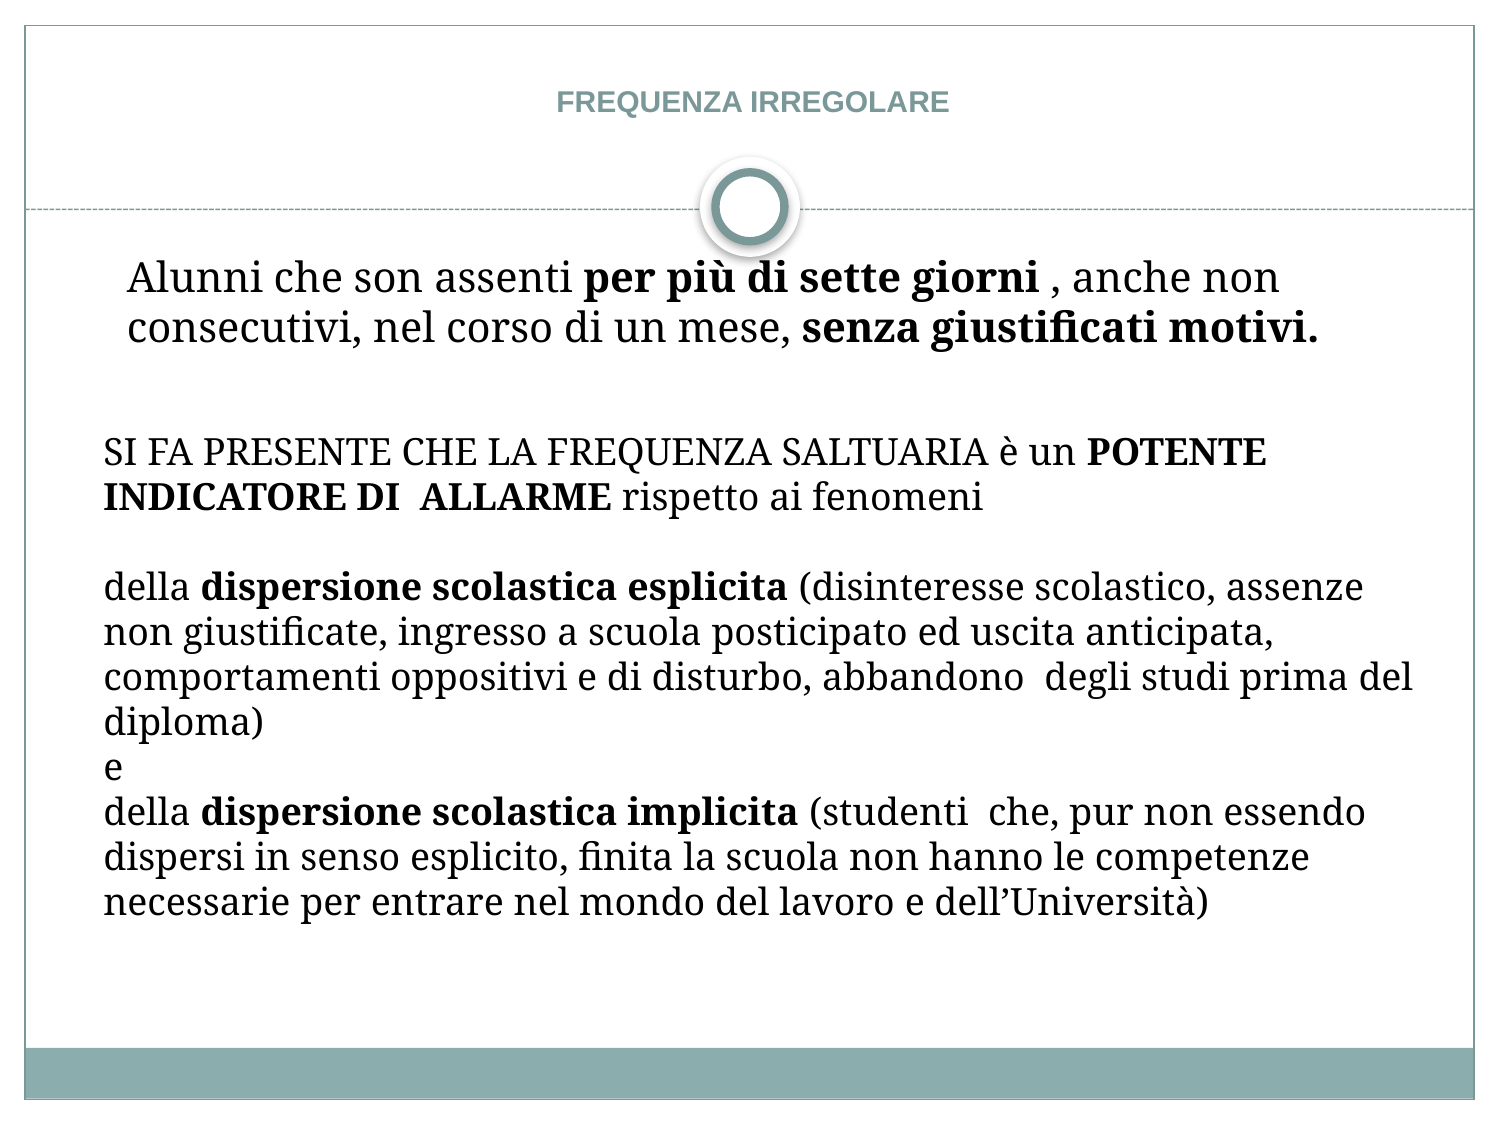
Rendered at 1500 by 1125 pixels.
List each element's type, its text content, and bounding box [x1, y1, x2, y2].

title FREQUENZA IRREGOLARE [75, 45, 1425, 126]
text_box SI FA PRESENTE CHE LA FREQUENZA SALTUARIA è un POTENTE INDICATORE DI ALLARME rispetto ai fenomeni della dispersione scolastica esplicita (disinteresse scolastico, assenze non giustificate, ingresso a scuola posticipato ed uscita anticipata, comportamenti oppositivi e di disturbo, abbandono degli studi prima del diploma) e della dispersione scolastica implicita (studenti che, pur non essendo dispersi in senso esplicito, finita la scuola non hanno le competenze necessarie per entrare nel mondo del lavoro e dell’Università) [88, 420, 1436, 976]
text_box Alunni che son assenti per più di sette giorni , anche non consecutivi, nel corso di un mese, senza giustificati motivi. [112, 243, 1412, 359]
